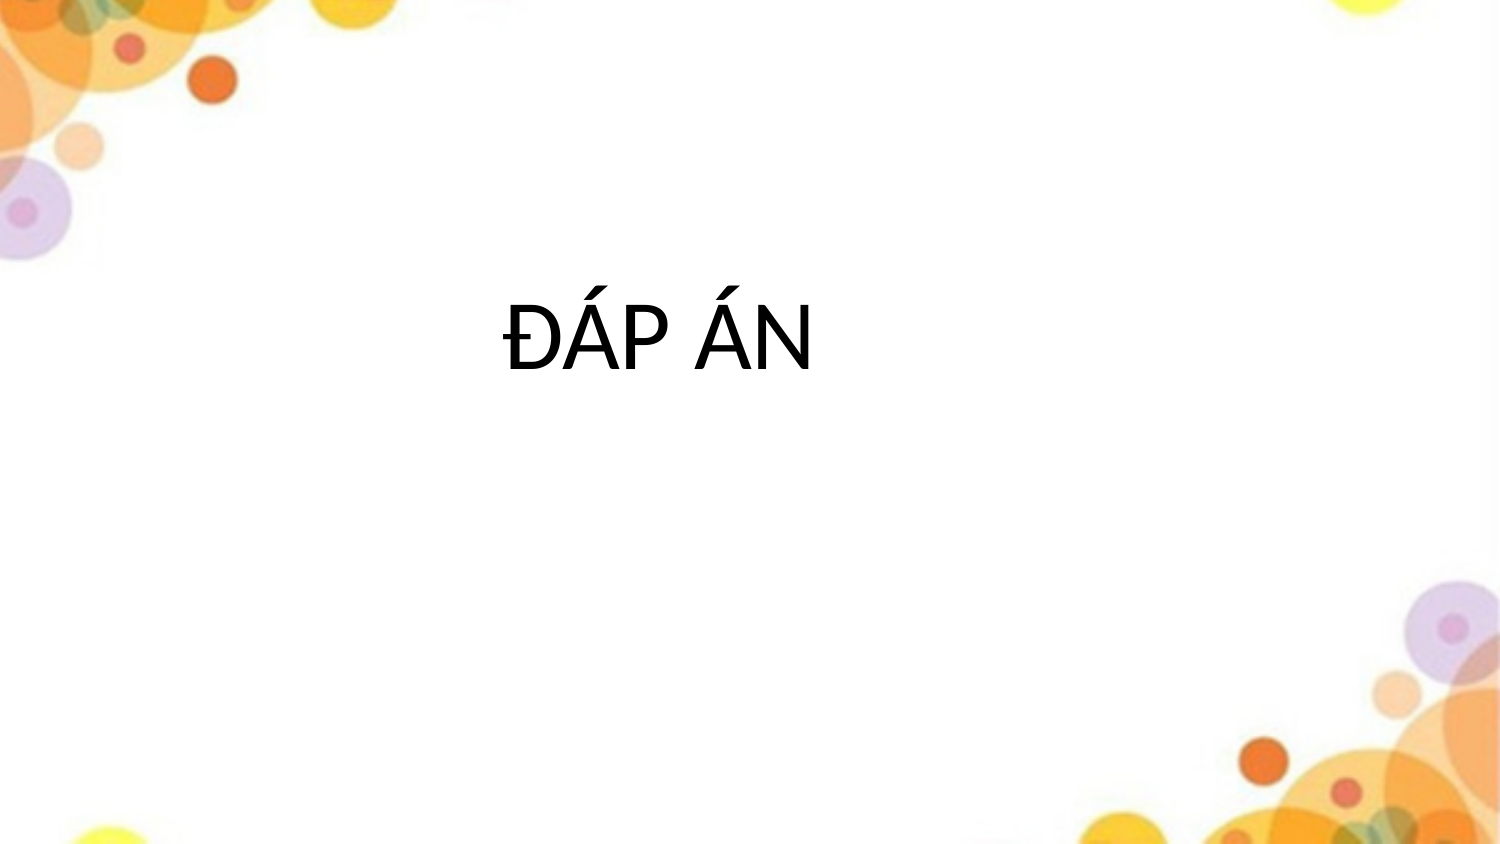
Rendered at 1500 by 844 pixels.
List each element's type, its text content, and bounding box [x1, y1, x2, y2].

title ĐÁP ÁN [486, 255, 1500, 419]
picture [0, 0, 1500, 844]
